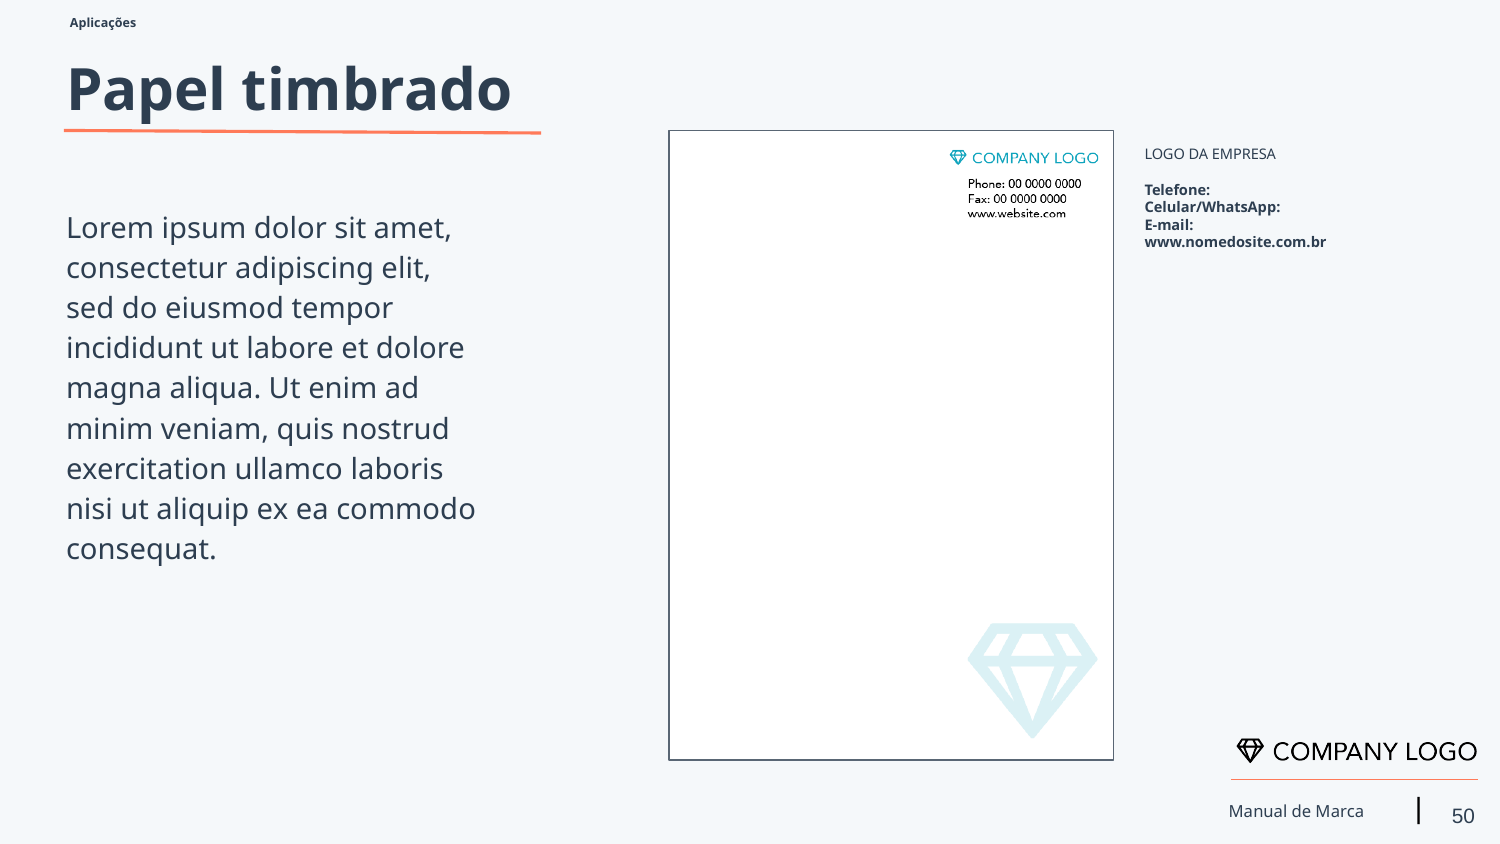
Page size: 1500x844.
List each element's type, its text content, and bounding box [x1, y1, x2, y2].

list Lorem ipsum dolor sit amet, consectetur adipiscing elit, sed do eiusmod tempor incididunt ut labore et dolore magna aliqua. Ut enim ad minim veniam, quis nostrud exercitation ullamco laboris nisi ut aliquip ex ea commodo consequat. [51, 189, 496, 659]
picture [1219, 727, 1489, 776]
text_box Aplicações [55, 0, 389, 37]
text_box LOGO DA EMPRESA Telefone: Celular/WhatsApp: E-mail: www.nomedosite.com.br [1129, 130, 1423, 250]
title Papel timbrado [51, 36, 1449, 131]
slide_number ‹#› [1399, 783, 1490, 844]
picture [668, 130, 1114, 762]
